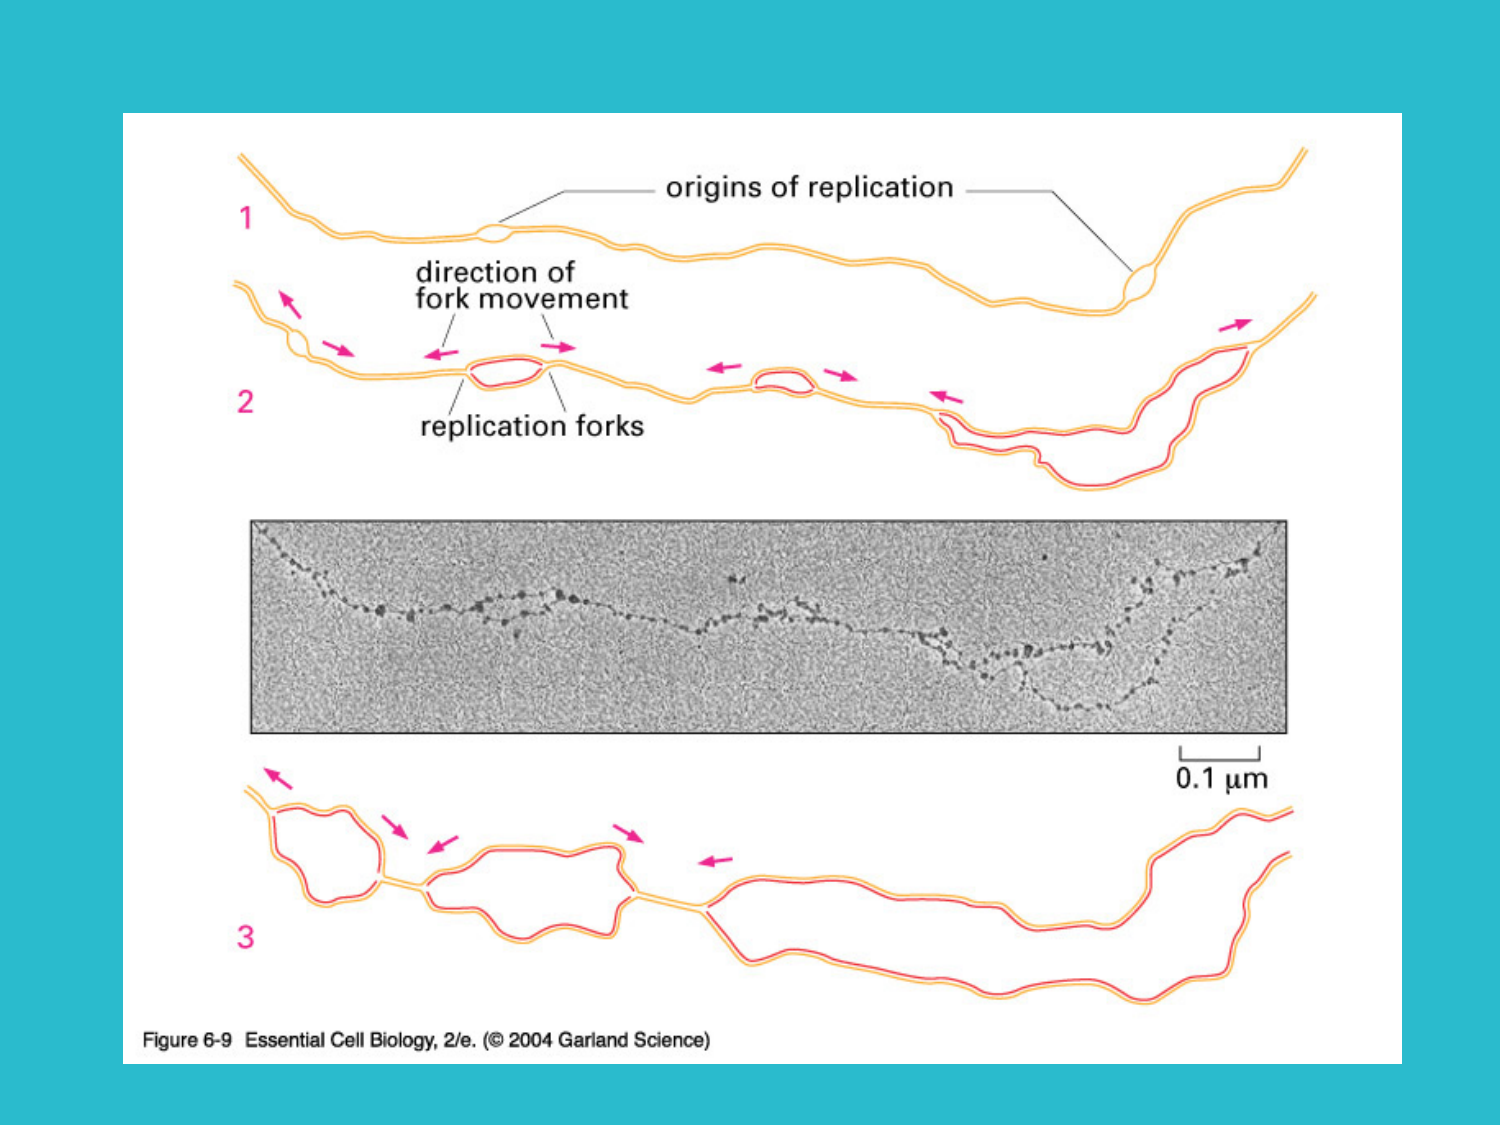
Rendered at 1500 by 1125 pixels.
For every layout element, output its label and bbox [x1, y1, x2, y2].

picture [123, 113, 1402, 1064]
